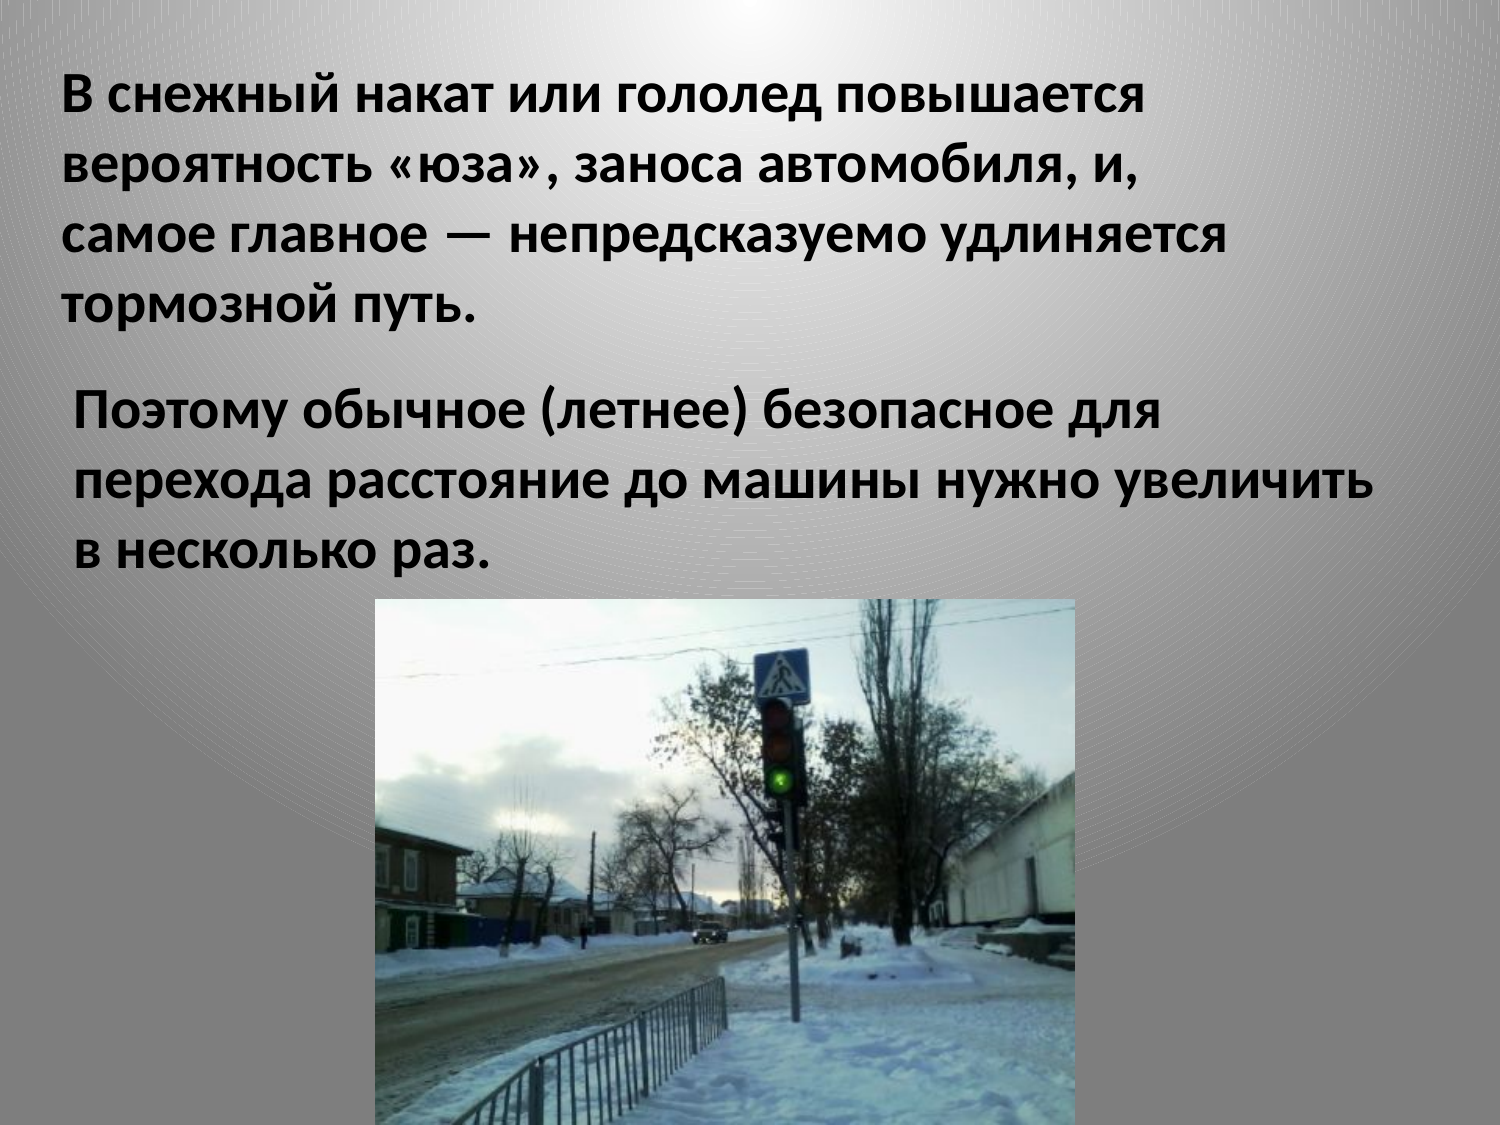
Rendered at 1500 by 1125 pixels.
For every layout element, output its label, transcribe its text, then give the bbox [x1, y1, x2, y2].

text_box Поэтому обычное (летнее) безопасное для перехода расстояние до машины нужно увеличить в несколько раз. [58, 363, 1430, 588]
text_box В снежный накат или гололед повышается вероятность «юза», заноса автомобиля, и, самое главное — непредсказуемо удлиняется тормозной путь. [46, 46, 1313, 342]
picture [374, 599, 1076, 1125]
